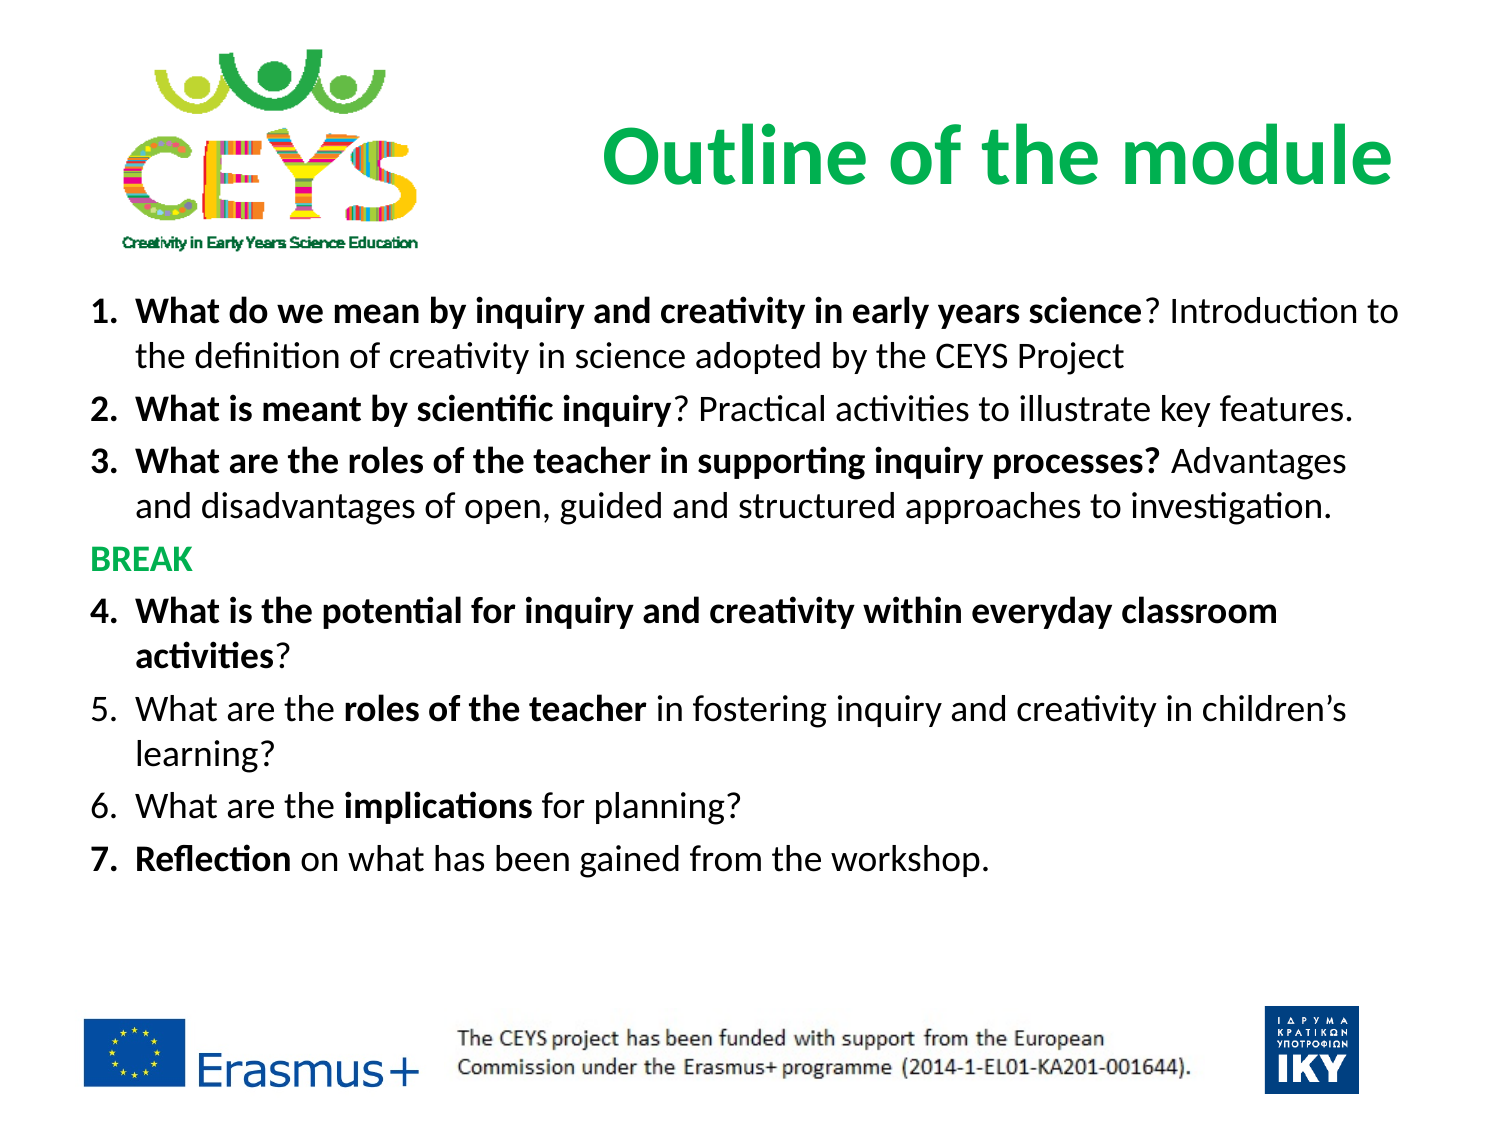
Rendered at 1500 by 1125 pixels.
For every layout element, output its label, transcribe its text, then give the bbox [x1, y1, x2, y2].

picture [1264, 1012, 1359, 1094]
picture [444, 1012, 1205, 1097]
picture [64, 999, 438, 1106]
title Outline of the module [572, 45, 1425, 256]
list What do we mean by inquiry and creativity in early years science? Introduction to the definition of creativity in science adopted by the CEYS Project What is meant by scientific inquiry? Practical activities to illustrate key features. What are the roles of the teacher in supporting inquiry processes? Advantages and disadvantages of open, guided and structured approaches to investigation. BREAK What is the potential for inquiry and creativity within everyday classroom activities? What are the roles of the teacher in fostering inquiry and creativity in children’s learning? What are the implications for planning? Reflection on what has been gained from the workshop. [75, 278, 1424, 1012]
